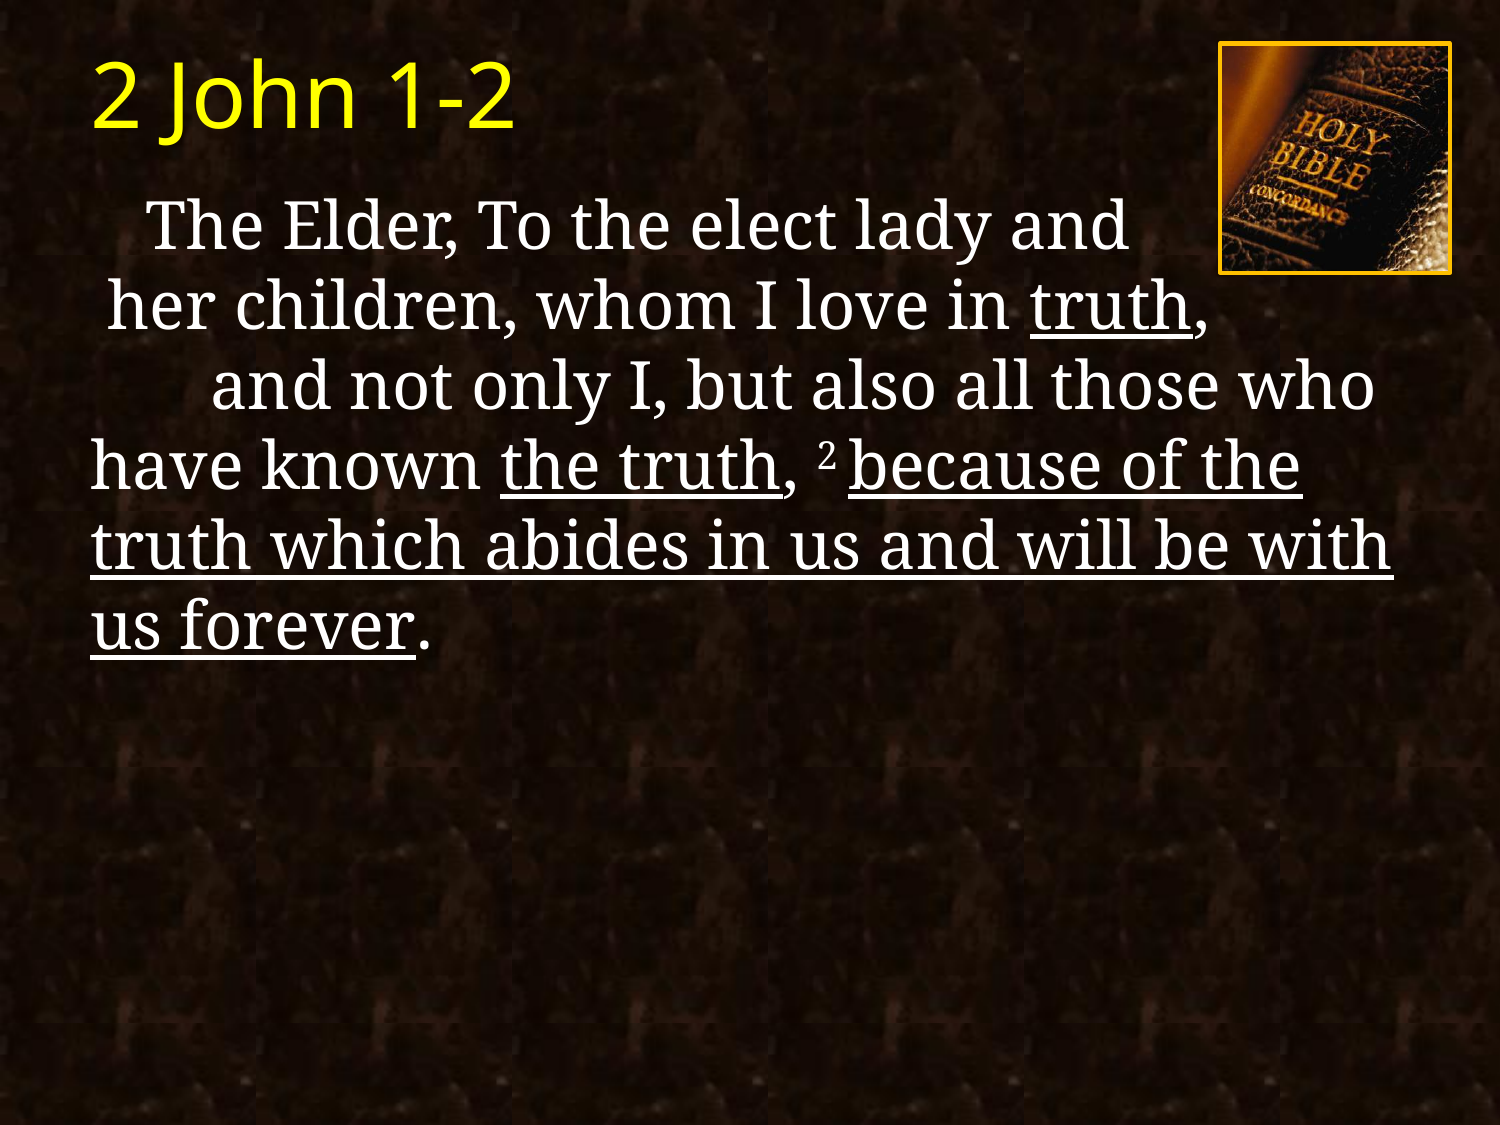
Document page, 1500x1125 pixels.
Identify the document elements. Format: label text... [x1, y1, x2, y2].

list The Elder, To the elect lady and her children, whom I love in truth, and not only I, but also all those who have known the truth, 2 because of the truth which abides in us and will be with us forever. [75, 174, 1425, 1063]
title 2 John 1-2 [75, 24, 1425, 158]
picture [0, 0, 1500, 1125]
